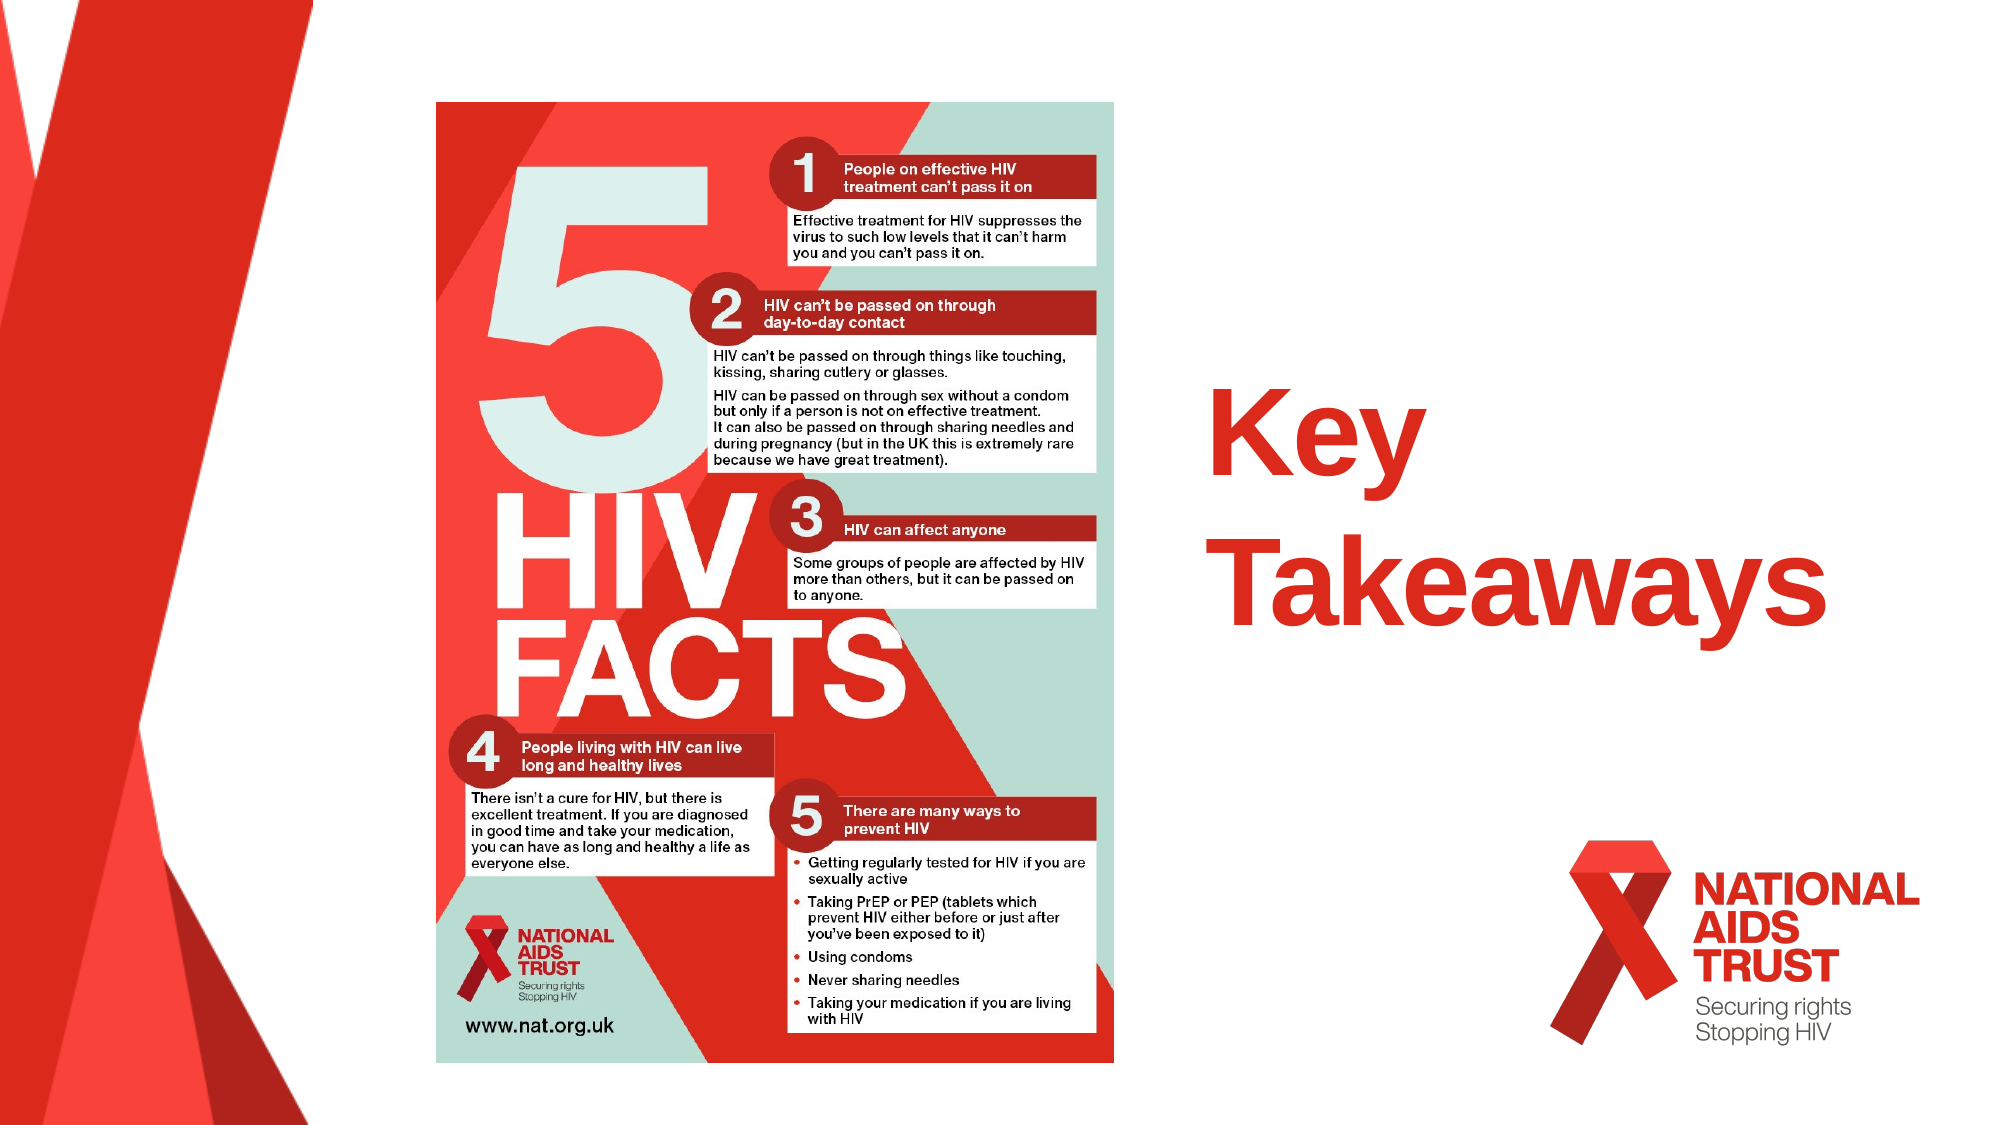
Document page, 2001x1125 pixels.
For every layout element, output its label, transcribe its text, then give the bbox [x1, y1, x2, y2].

picture [0, 0, 313, 1125]
picture [1536, 823, 1933, 1063]
text_box Key Takeaways [1190, 343, 1883, 659]
picture [436, 102, 1114, 1063]
